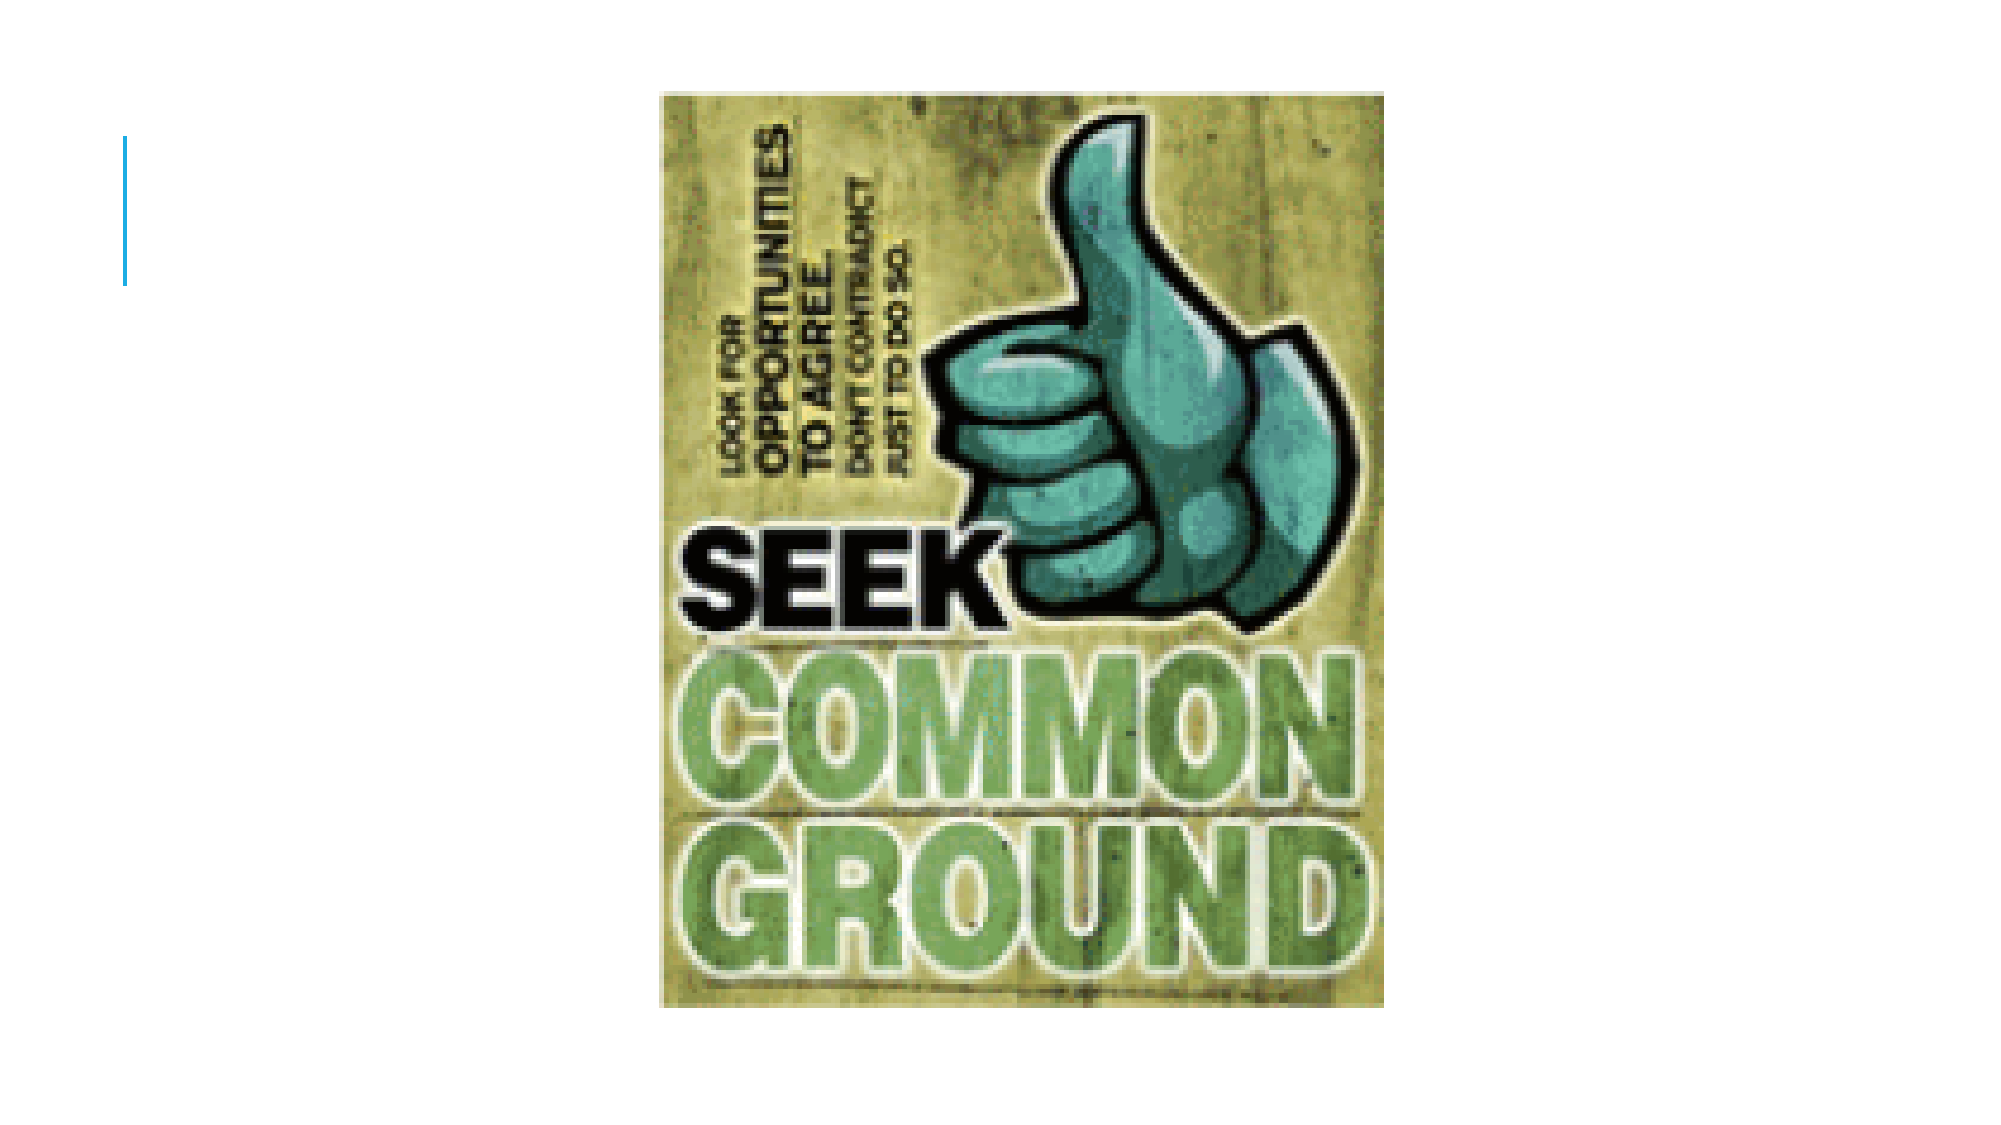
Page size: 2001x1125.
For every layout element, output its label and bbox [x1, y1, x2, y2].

list [649, 82, 1389, 1013]
